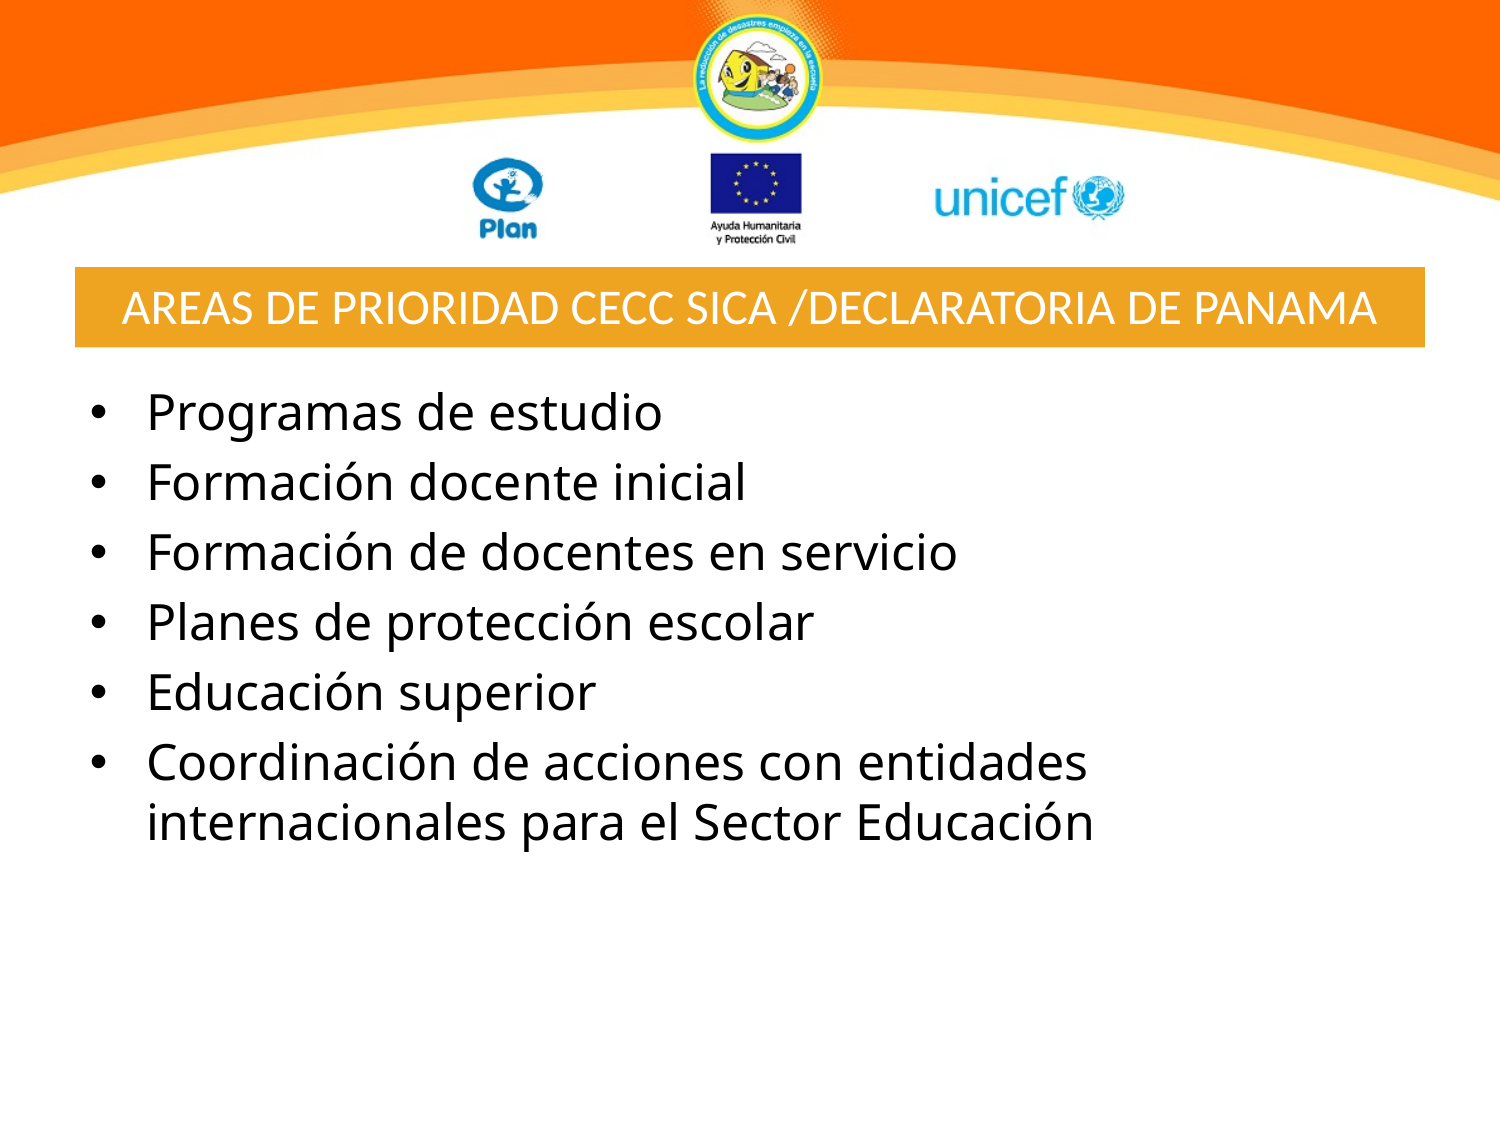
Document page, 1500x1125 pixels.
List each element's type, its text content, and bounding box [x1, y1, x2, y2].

title AREAS DE PRIORIDAD CECC SICA /DECLARATORIA DE PANAMA [75, 267, 1425, 348]
list Programas de estudio Formación docente inicial Formación de docentes en servicio Planes de protección escolar Educación superior Coordinación de acciones con entidades internacionales para el Sector Educación [75, 373, 1425, 1005]
picture [0, 0, 1500, 940]
